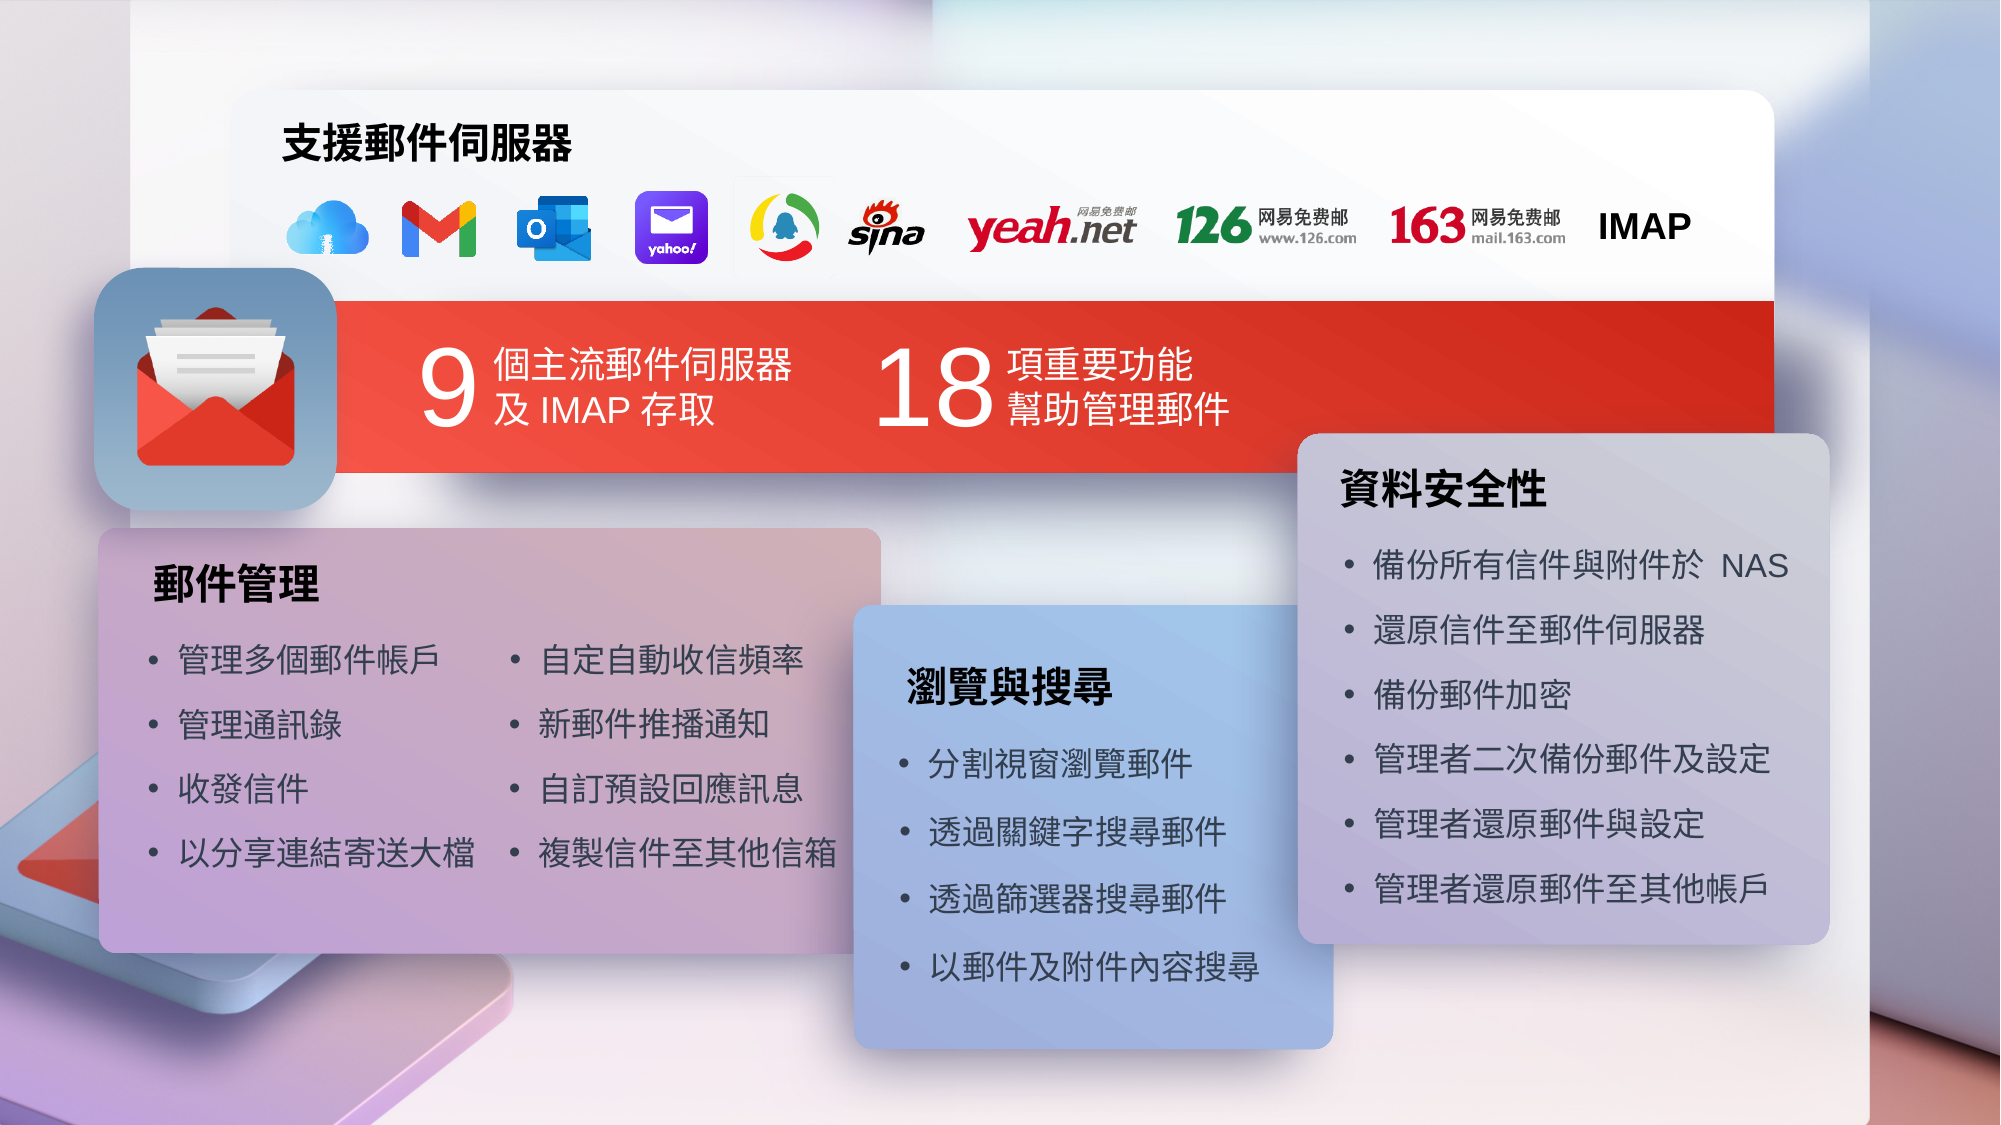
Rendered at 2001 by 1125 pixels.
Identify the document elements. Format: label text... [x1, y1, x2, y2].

text_box 管理者還原郵件與設定 [1358, 784, 1804, 856]
text_box 資料安全性 [1325, 455, 1645, 521]
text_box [872, 725, 1358, 1004]
text_box [229, 89, 1776, 300]
text_box 支援郵件伺服器 [266, 109, 653, 175]
text_box [853, 603, 1247, 725]
text_box 個主流郵件伺服器 及IMAP存取 [478, 334, 809, 439]
text_box 18 [856, 306, 1012, 457]
text_box 瀏覽與搜尋 [891, 653, 1211, 719]
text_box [121, 621, 884, 890]
text_box 項重要功能 幫助管理郵件 [991, 334, 1247, 439]
text_box [337, 300, 1776, 474]
picture [0, 0, 2000, 1125]
text_box 郵件管理 [138, 550, 458, 615]
text_box [852, 890, 1335, 1051]
text_box 管理者二次備份郵件及設定 [1358, 726, 1804, 791]
text_box [1296, 432, 1831, 946]
text_box IMAP [1583, 194, 1716, 255]
text_box [97, 527, 883, 955]
text_box 管理者還原郵件至其他帳戶 [1358, 849, 1804, 927]
text_box 還原信件至郵件伺服器 [1316, 590, 1804, 661]
text_box 備份郵件加密 [1316, 655, 1804, 733]
text_box 9 [402, 306, 495, 457]
text_box 備份所有信件與附件於 NAS [1316, 525, 1828, 603]
